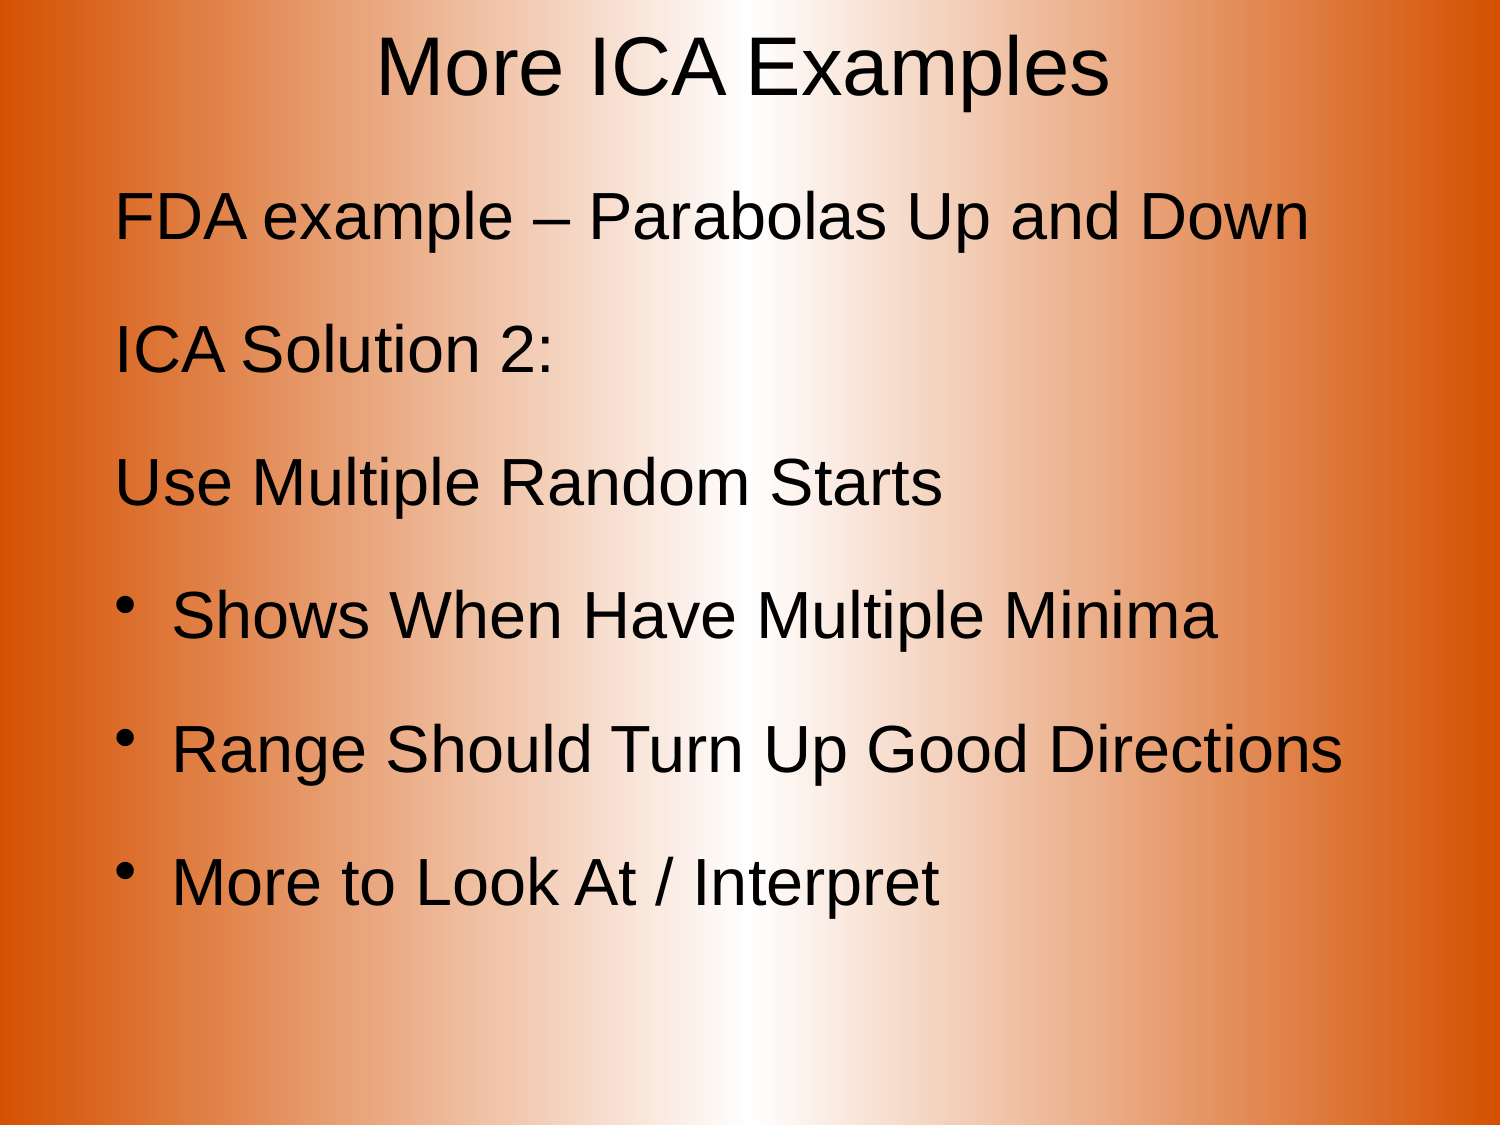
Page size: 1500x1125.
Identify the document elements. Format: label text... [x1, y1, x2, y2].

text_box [229, 1100, 233, 1125]
list FDA example – Parabolas Up and Down ICA Solution 2: Use Multiple Random Starts Shows When Have Multiple Minima Range Should Turn Up Good Directions More to Look At / Interpret [99, 125, 1422, 1100]
title More ICA Examples [50, 0, 1438, 125]
